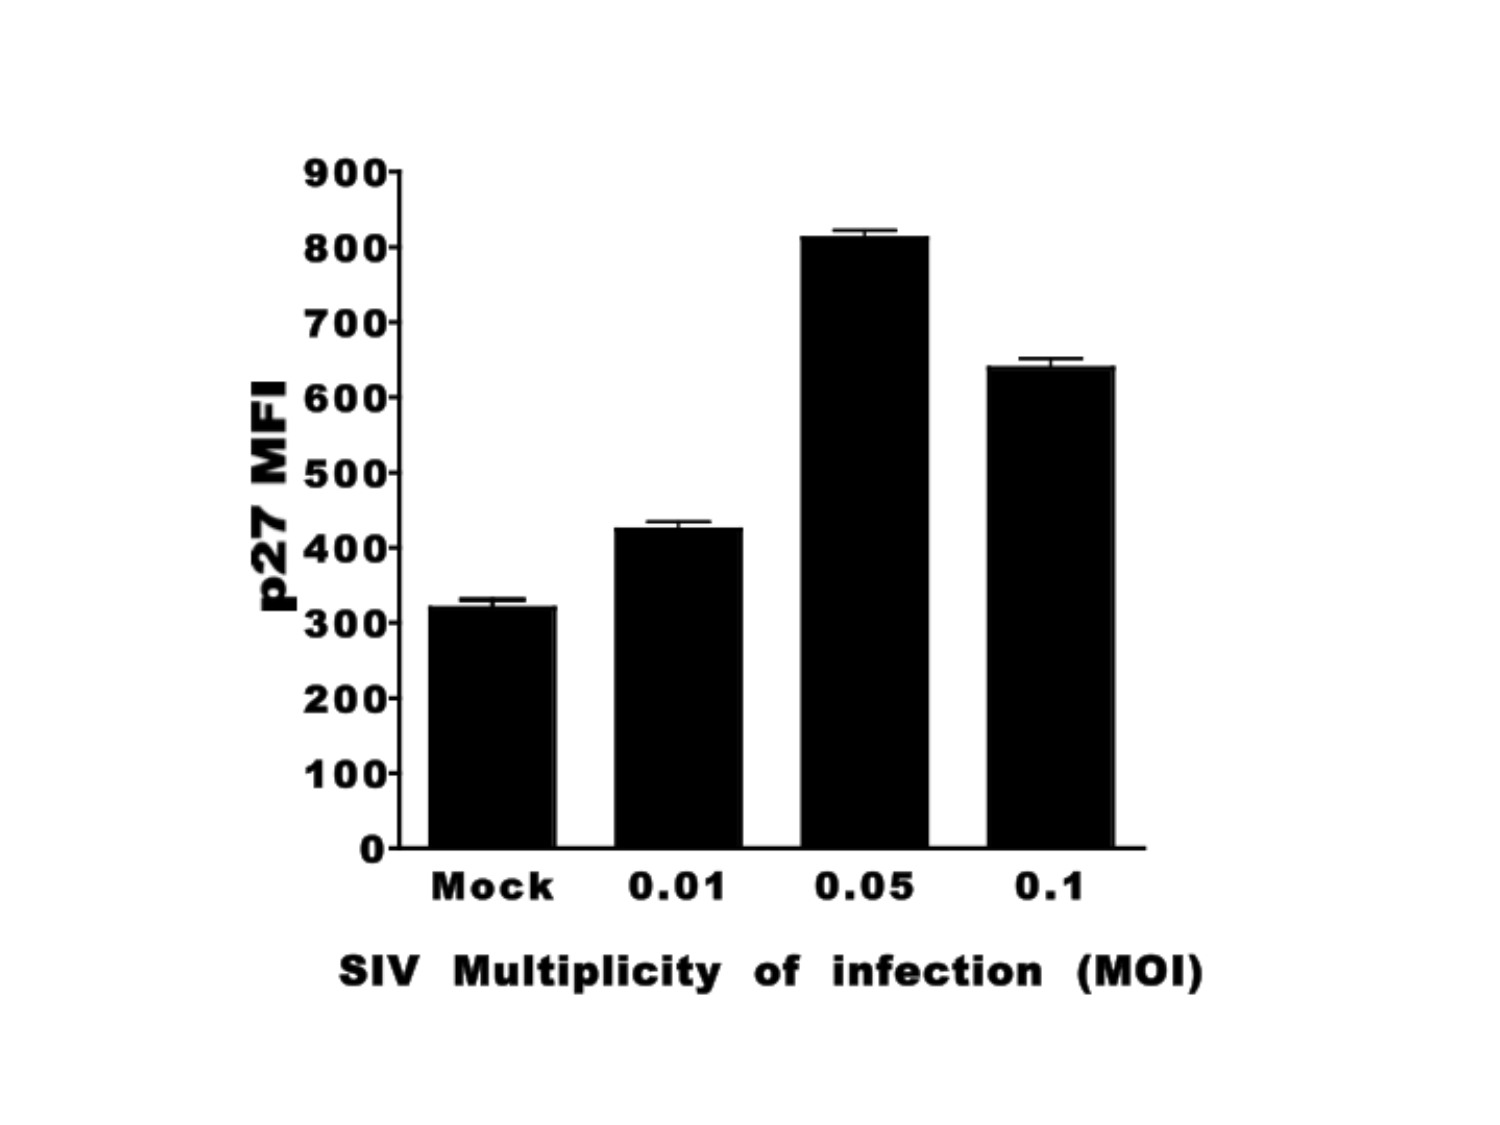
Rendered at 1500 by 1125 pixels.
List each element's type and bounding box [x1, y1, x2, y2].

picture [212, 102, 1288, 1023]
